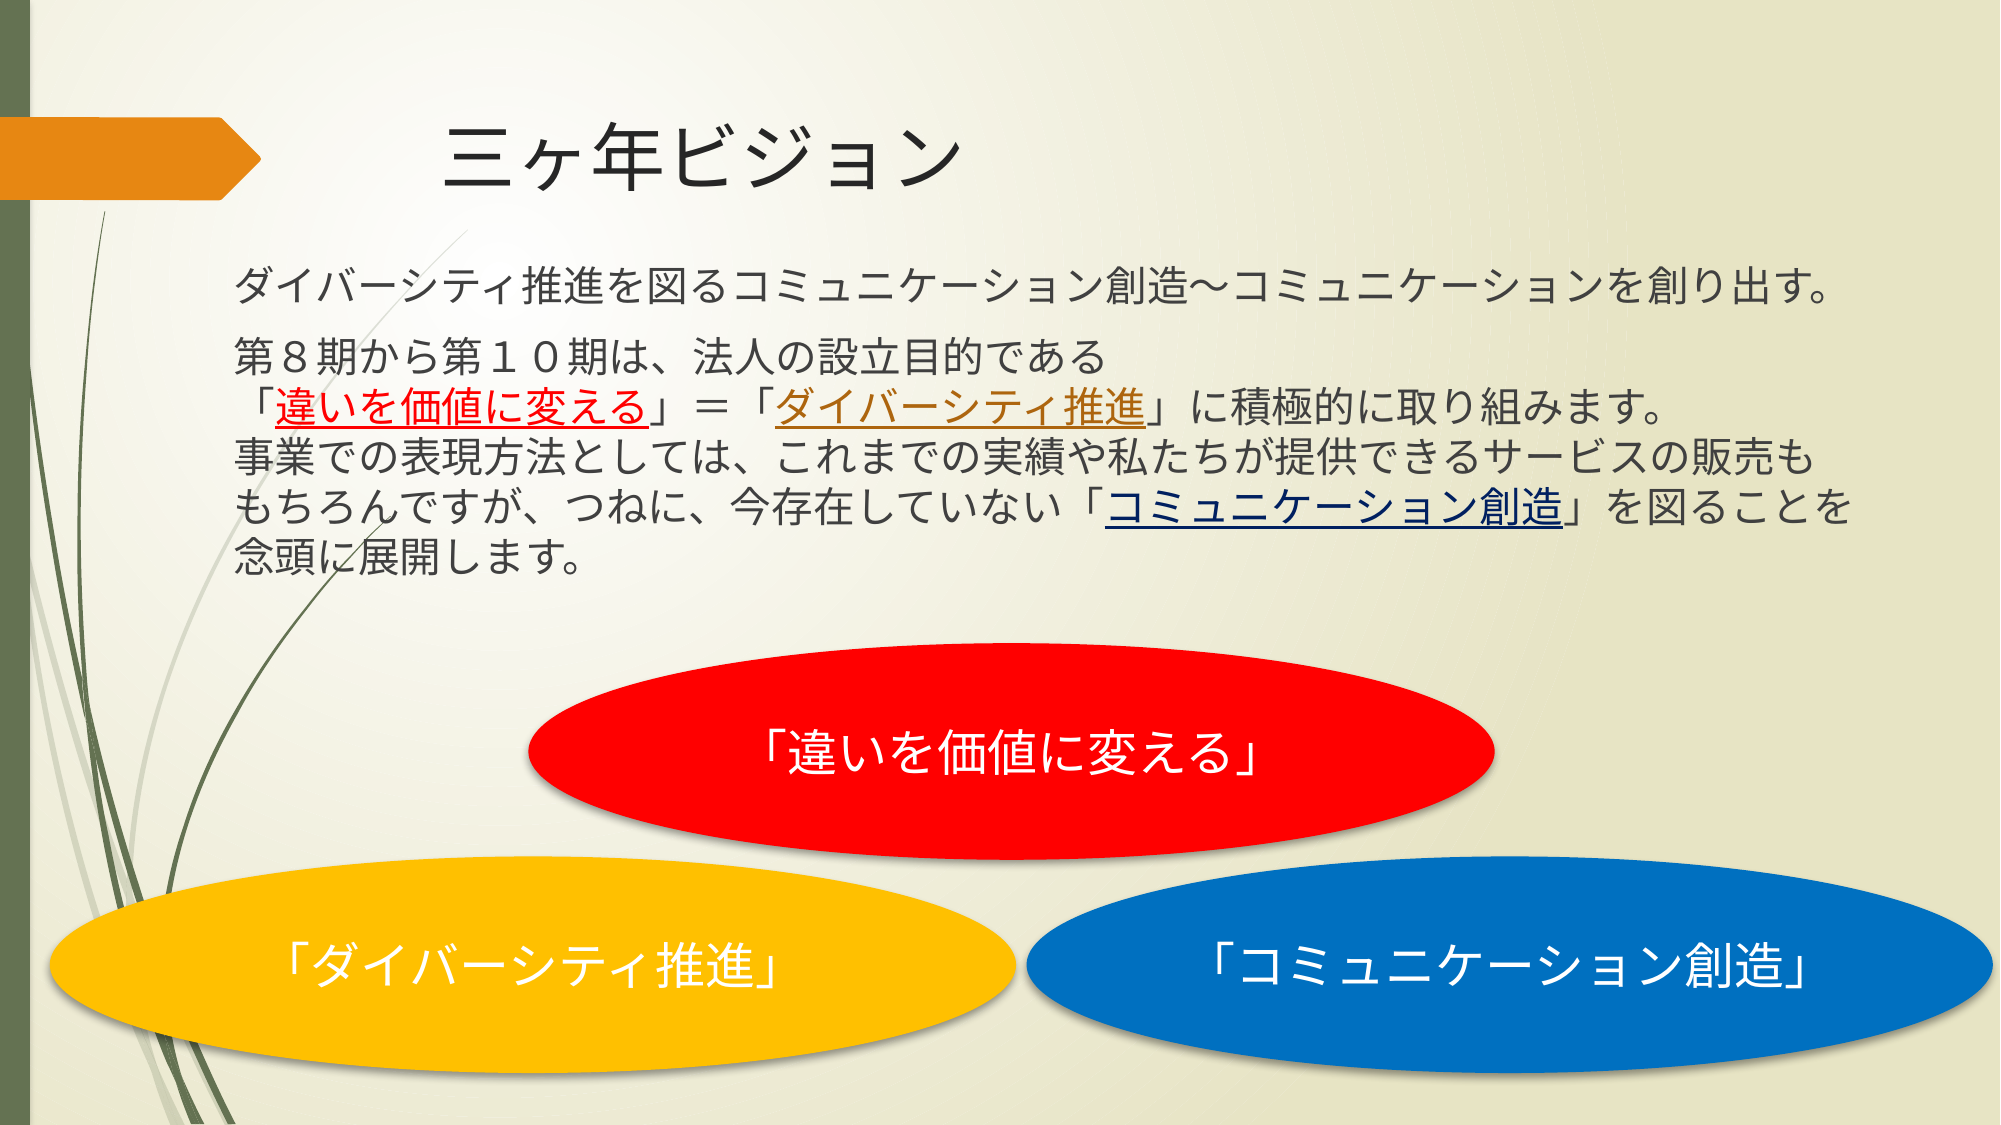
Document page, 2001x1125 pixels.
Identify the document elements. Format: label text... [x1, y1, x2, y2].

list ダイバーシティ推進を図るコミュニケーション創造～コミュニケーションを創り出す。 第８期から第１０期は、法人の設立目的である 「違いを価値に変える」＝「ダイバーシティ推進」に積極的に取り組みます。 事業での表現方法としては、これまでの実績や私たちが提供できるサービスの販売も もちろんですが、つねに、今存在していない「コミュニケーション創造」を図ることを 念頭に展開します。 [218, 252, 1919, 608]
text_box 「コミュニケーション創造」 [1026, 856, 1993, 1074]
title 三ヶ年ビジョン [425, 102, 1888, 252]
text_box 「ダイバーシティ推進」 [49, 856, 1017, 1074]
text_box 「違いを価値に変える」 [528, 643, 1495, 860]
